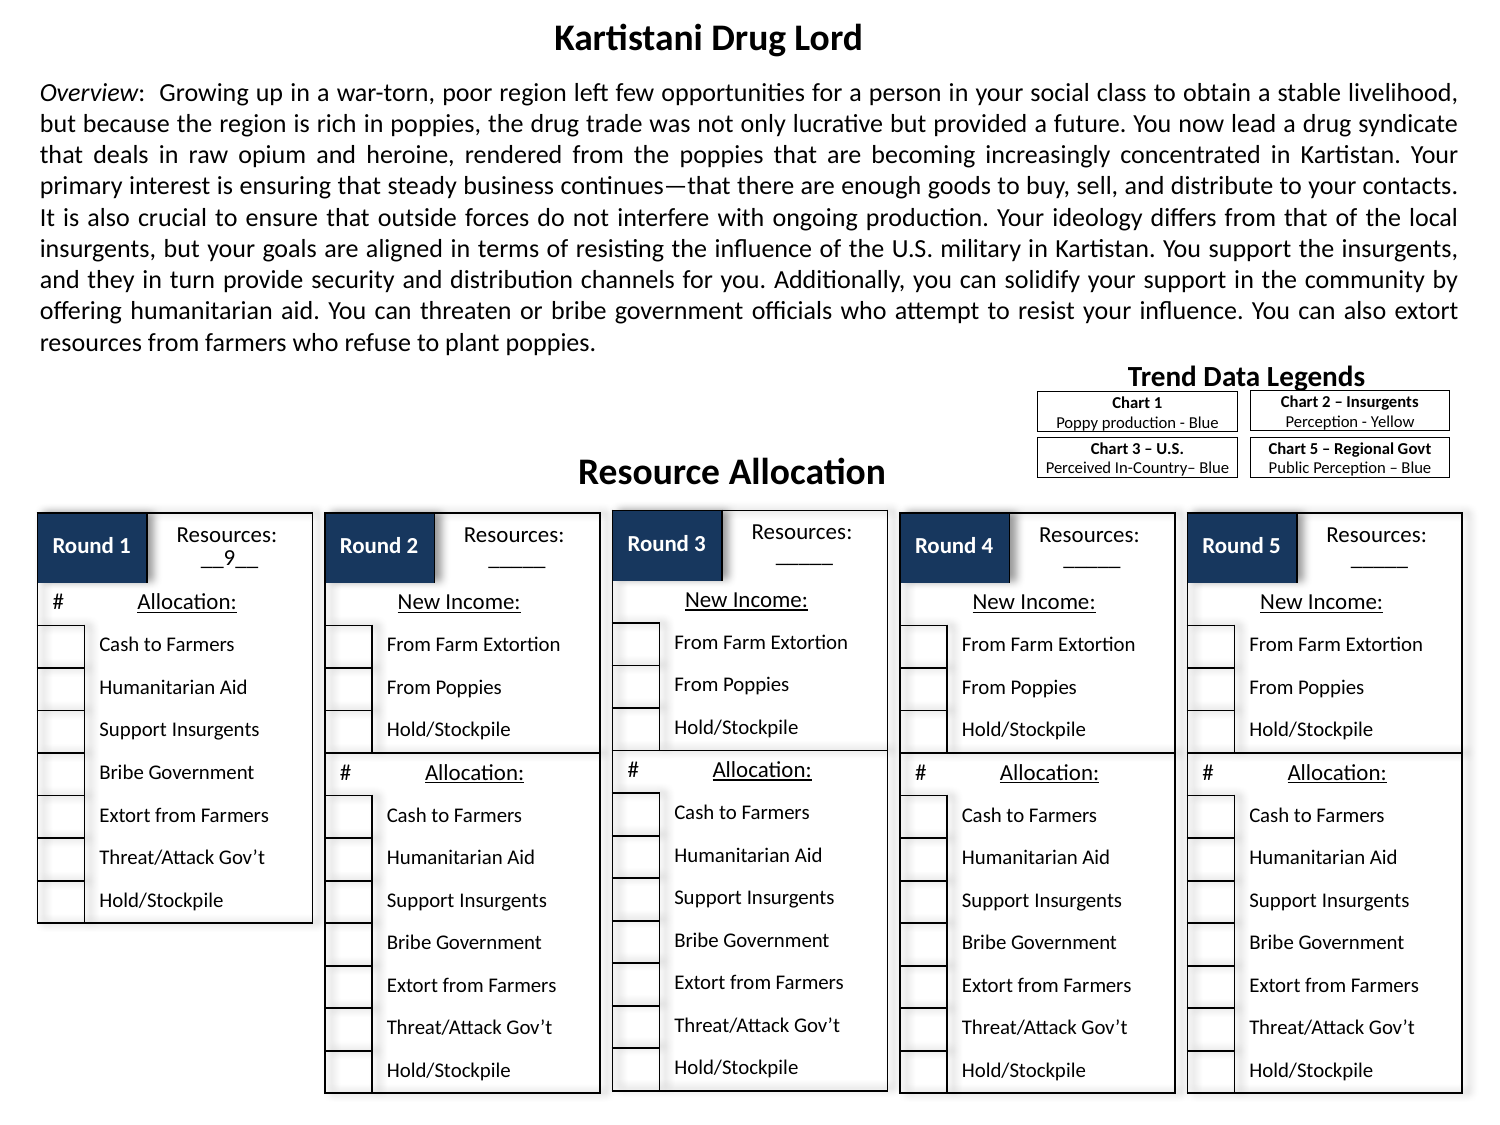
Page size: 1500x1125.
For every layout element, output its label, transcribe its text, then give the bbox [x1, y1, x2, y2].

table_cell [326, 924, 371, 965]
table_cell [1188, 882, 1234, 922]
table_cell Threat/Attack Gov’t [1235, 1008, 1461, 1051]
table_cell Threat/Attack Gov’t [85, 838, 312, 881]
table_cell [1188, 626, 1234, 667]
table_cell Cash to Farmers [373, 796, 599, 838]
table_header Resources: _____ [435, 514, 599, 583]
table_cell # Allocation: [614, 751, 887, 793]
table_cell [901, 626, 946, 667]
table_cell [614, 922, 659, 962]
table_cell # Allocation: [901, 754, 1174, 796]
table_cell [901, 839, 946, 880]
table_cell Humanitarian Aid [373, 838, 599, 881]
table_cell [614, 794, 659, 835]
table_cell [901, 1052, 946, 1092]
table_cell [326, 626, 371, 667]
table_cell Extort from Farmers [373, 966, 599, 1008]
table_cell [614, 879, 659, 920]
table_cell [614, 624, 659, 665]
table_cell Hold/Stockpile [85, 881, 312, 922]
table_cell Threat/Attack Gov’t [660, 1006, 887, 1048]
table_cell [1188, 711, 1234, 752]
text_box Chart 3 – U.S. Perceived In-Country– Blue [1037, 437, 1238, 478]
table_cell [326, 1009, 371, 1050]
table_cell [326, 839, 371, 880]
table_cell From Poppies [948, 668, 1174, 711]
table_cell Hold/Stockpile [660, 708, 887, 750]
text_box Chart 1 Poppy production - Blue [1037, 391, 1238, 432]
table_cell Humanitarian Aid [85, 668, 312, 711]
table_cell [38, 796, 84, 837]
table_cell [1188, 1009, 1234, 1050]
table_cell [614, 964, 659, 1005]
table_cell Support Insurgents [660, 878, 887, 921]
table_cell Hold/Stockpile [948, 711, 1174, 752]
table_cell Hold/Stockpile [1235, 1051, 1461, 1092]
table_cell Hold/Stockpile [660, 1048, 887, 1090]
table_cell Support Insurgents [373, 881, 599, 923]
table_cell [38, 754, 84, 795]
table_header Round 5 [1188, 514, 1296, 583]
table_header Round 1 [38, 514, 146, 583]
table_cell [1188, 796, 1234, 837]
table_cell From Poppies [660, 666, 887, 708]
table_header Round 4 [901, 514, 1009, 583]
table_header Round 2 [326, 514, 434, 583]
table_cell [38, 711, 84, 752]
table_cell Cash to Farmers [660, 793, 887, 836]
table_cell Hold/Stockpile [373, 711, 599, 752]
table_cell # Allocation: [38, 583, 312, 626]
table_cell Hold/Stockpile [373, 1051, 599, 1092]
table_cell Threat/Attack Gov’t [948, 1008, 1174, 1051]
table_cell [1188, 1052, 1234, 1092]
table_cell [1188, 669, 1234, 710]
table_cell New Income: [614, 581, 887, 623]
table_header Round 3 [613, 511, 721, 581]
table_cell Cash to Farmers [85, 626, 312, 668]
table_cell From Poppies [1235, 668, 1461, 711]
table_cell From Farm Extortion [1235, 626, 1461, 668]
table_cell [614, 1049, 659, 1090]
table_cell From Farm Extortion [948, 626, 1174, 668]
table_cell [326, 1052, 371, 1092]
table_cell [614, 666, 659, 707]
table_cell # Allocation: [1188, 754, 1461, 796]
table_cell [901, 924, 946, 965]
table_cell New Income: [901, 583, 1174, 626]
table_cell Extort from Farmers [1235, 966, 1461, 1008]
table_cell [38, 882, 84, 922]
table_cell Humanitarian Aid [948, 838, 1174, 881]
table_cell From Poppies [373, 668, 599, 711]
table_cell Cash to Farmers [948, 796, 1174, 838]
table_cell [326, 669, 371, 710]
table_cell New Income: [1188, 583, 1461, 626]
table_cell [38, 626, 84, 667]
table_cell Bribe Government [660, 921, 887, 963]
table_cell [1188, 967, 1234, 1007]
table_cell Extort from Farmers [948, 966, 1174, 1008]
table_cell Support Insurgents [85, 711, 312, 753]
table_cell [1188, 839, 1234, 880]
table_cell From Farm Extortion [373, 626, 599, 668]
table_cell Bribe Government [948, 923, 1174, 966]
table_header Resources: __9__ [148, 514, 312, 583]
table_cell Humanitarian Aid [1235, 838, 1461, 881]
table_cell Threat/Attack Gov’t [373, 1008, 599, 1051]
text_box Overview: Growing up in a war-torn, poor region left few opportunities for a person in your social class to obtain a stable livelihood, but because the region is rich in poppies, the drug trade was not only lucrative but provided a future. You now lead a drug syndicate that deals in raw opium and heroine, rendered from the poppies that are becoming increasingly concentrated in Kartistan. Your primary interest is ensuring that steady business continues—that there are enough goods to buy, sell, and distribute to your contacts. It is also crucial to ensure that outside forces do not interfere with ongoing production. Your ideology differs from that of the local insurgents, but your goals are aligned in terms of resisting the influence of the U.S. military in Kartistan. You support the insurgents, and they in turn provide security and distribution channels for you. Additionally, you can solidify your support in the community by offering humanitarian aid. You can threaten or bribe government officials who attempt to resist your influence. You can also extort resources from farmers who refuse to plant poppies. [24, 67, 1475, 364]
table_cell From Farm Extortion [660, 623, 887, 666]
text_box Chart 2 – Insurgents Perception - Yellow [1250, 390, 1450, 431]
table_cell [614, 709, 659, 750]
table_cell [326, 882, 371, 922]
table_cell Extort from Farmers [85, 796, 312, 838]
table_cell [38, 839, 84, 880]
table_cell Bribe Government [1235, 923, 1461, 966]
table_header Resources: _____ [723, 511, 887, 581]
table_cell [614, 1007, 659, 1047]
table_cell Cash to Farmers [1235, 796, 1461, 838]
table_header Resources: _____ [1010, 514, 1174, 583]
table_cell Extort from Farmers [660, 963, 887, 1006]
table_cell # Allocation: [326, 754, 599, 796]
table_cell New Income: [326, 583, 599, 626]
text_box Resource Allocation [563, 439, 902, 500]
table_cell [614, 837, 659, 877]
table_cell [901, 669, 946, 710]
text_box Chart 5 – Regional Govt Public Perception – Blue [1250, 437, 1450, 478]
table_cell [901, 1009, 946, 1050]
table_cell [1188, 924, 1234, 965]
table_cell Hold/Stockpile [948, 1051, 1174, 1092]
table_cell [901, 967, 946, 1007]
table_header Resources: _____ [1298, 514, 1461, 583]
table_cell Bribe Government [373, 923, 599, 966]
table_cell Support Insurgents [948, 881, 1174, 923]
table_cell Hold/Stockpile [1235, 711, 1461, 752]
table_cell [326, 796, 371, 837]
table_cell [326, 967, 371, 1007]
text_box Trend Data Legends [1113, 349, 1381, 400]
table_cell Bribe Government [85, 753, 312, 796]
text_box Kartistani Drug Lord [539, 5, 879, 65]
table_cell Support Insurgents [1235, 881, 1461, 923]
table_cell [38, 669, 84, 710]
table_cell Humanitarian Aid [660, 836, 887, 878]
table_cell [901, 711, 946, 752]
table_cell [901, 882, 946, 922]
table_cell [326, 711, 371, 752]
table_cell [901, 796, 946, 837]
